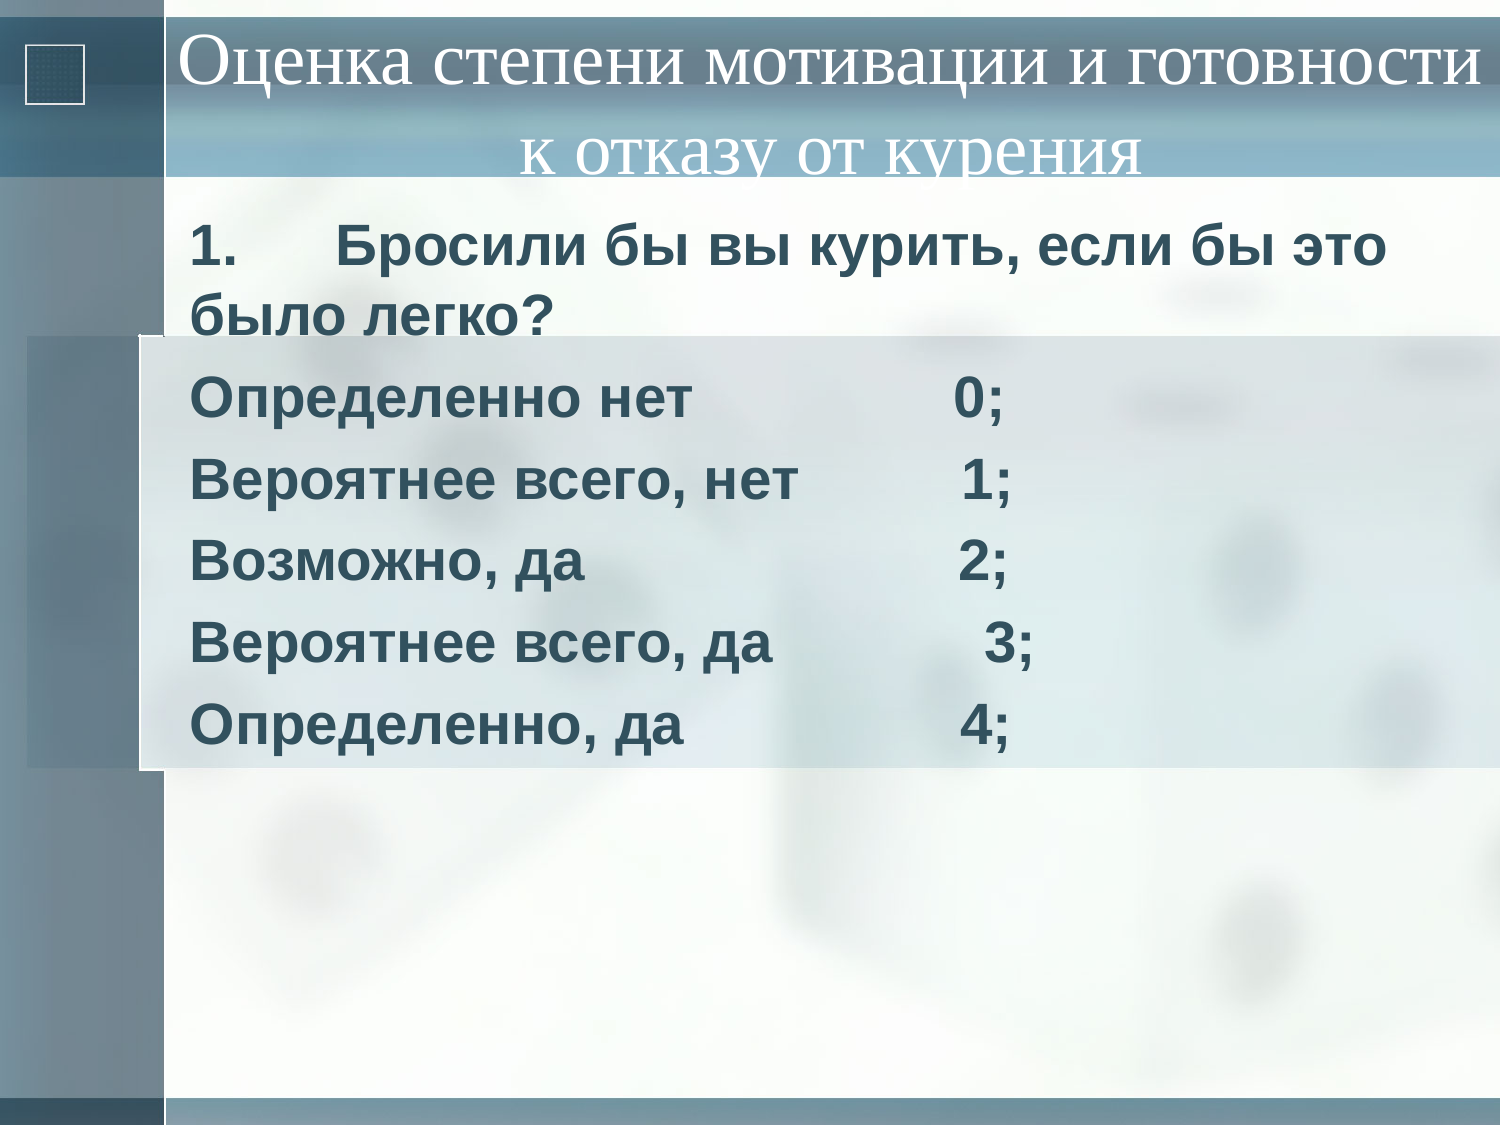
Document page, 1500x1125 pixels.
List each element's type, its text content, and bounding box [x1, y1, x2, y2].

list 1. Бросили бы вы курить, если бы это было легко? Определенно нет 0; Вероятнее всего, нет 1; Возможно, да 2; Вероятнее всего, да 3; Определенно, да 4; [174, 200, 1425, 1005]
title Оценка степени мотивации и готовности к отказу от курения [162, 24, 1500, 175]
picture [0, 0, 1500, 1125]
